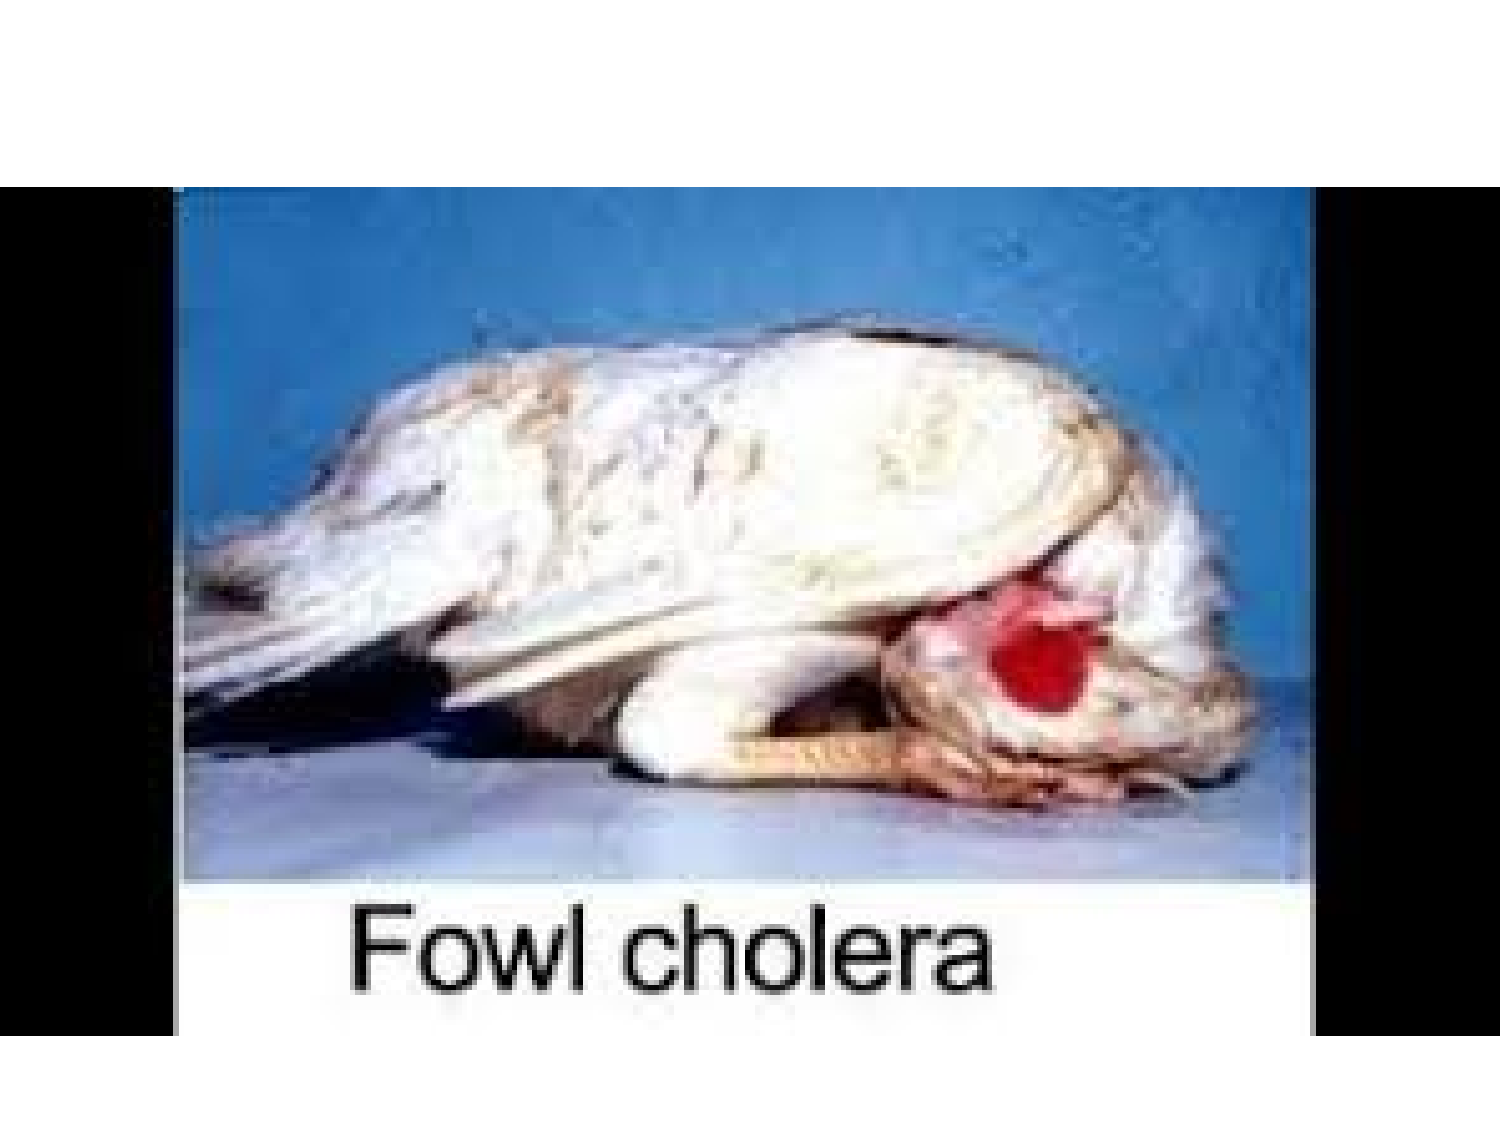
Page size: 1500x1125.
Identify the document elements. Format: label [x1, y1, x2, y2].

picture [0, 187, 1500, 1037]
